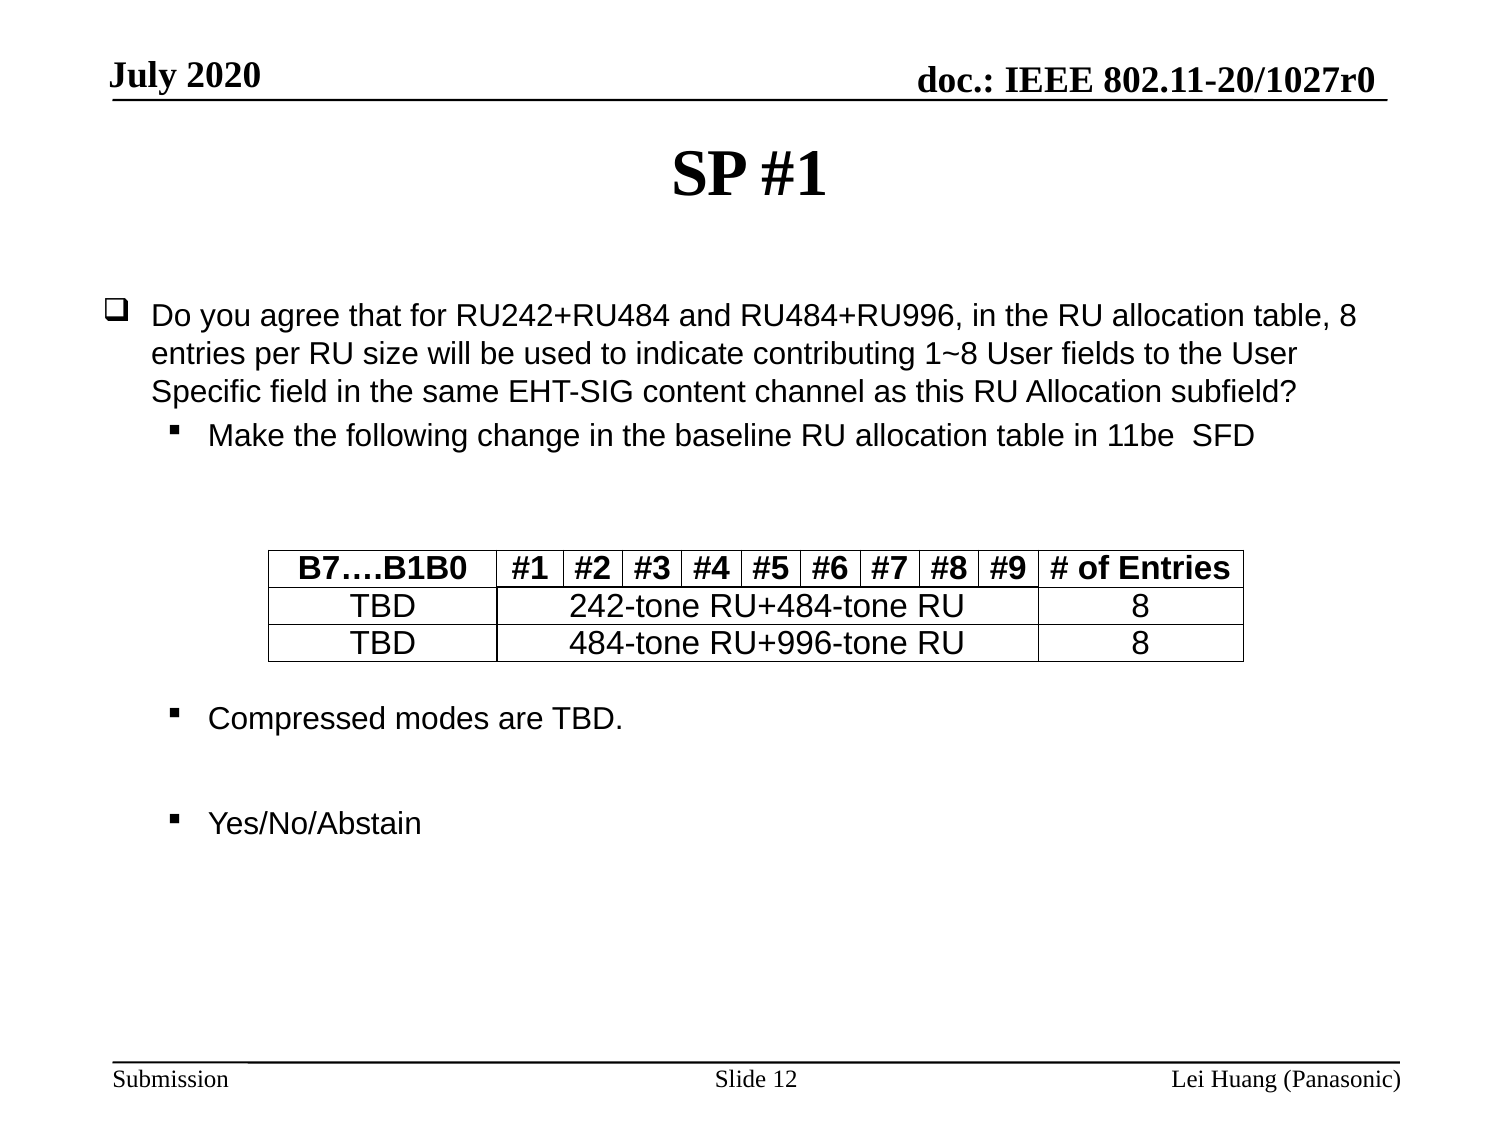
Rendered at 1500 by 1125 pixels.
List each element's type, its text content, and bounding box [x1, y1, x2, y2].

table_header #4 [682, 551, 741, 586]
table_header #8 [920, 551, 978, 586]
table_cell 8 [1039, 588, 1243, 624]
table_header #7 [861, 551, 919, 586]
table_header #3 [623, 551, 681, 586]
table_header # of Entries [1039, 551, 1243, 587]
table_header #9 [979, 551, 1038, 586]
table_header #1 [497, 551, 563, 586]
table_cell TBD [269, 588, 496, 624]
title SP #1 [112, 112, 1388, 225]
table_header #2 [564, 551, 622, 586]
footer Lei Huang (Panasonic) [949, 1061, 1402, 1093]
table_cell 242-tone RU+484-tone RU [498, 588, 1038, 624]
table_header #6 [801, 551, 860, 586]
table_cell TBD [269, 625, 496, 661]
table_header B7….B1B0 [269, 551, 496, 587]
table_cell 484-tone RU+996-tone RU [498, 625, 1038, 661]
table_cell 8 [1039, 625, 1243, 661]
slide_number Slide 12 [712, 1061, 800, 1093]
table_header #5 [742, 551, 800, 586]
list Do you agree that for RU242+RU484 and RU484+RU996, in the RU allocation table, 8 entries per RU size will be used to indicate contributing 1~8 User fields to the User Specific field in the same EHT-SIG content channel as this RU Allocation subfield? Make the following change in the baseline RU allocation table in 11be SFD Compressed modes are TBD. Yes/No/Abstain [87, 287, 1402, 863]
